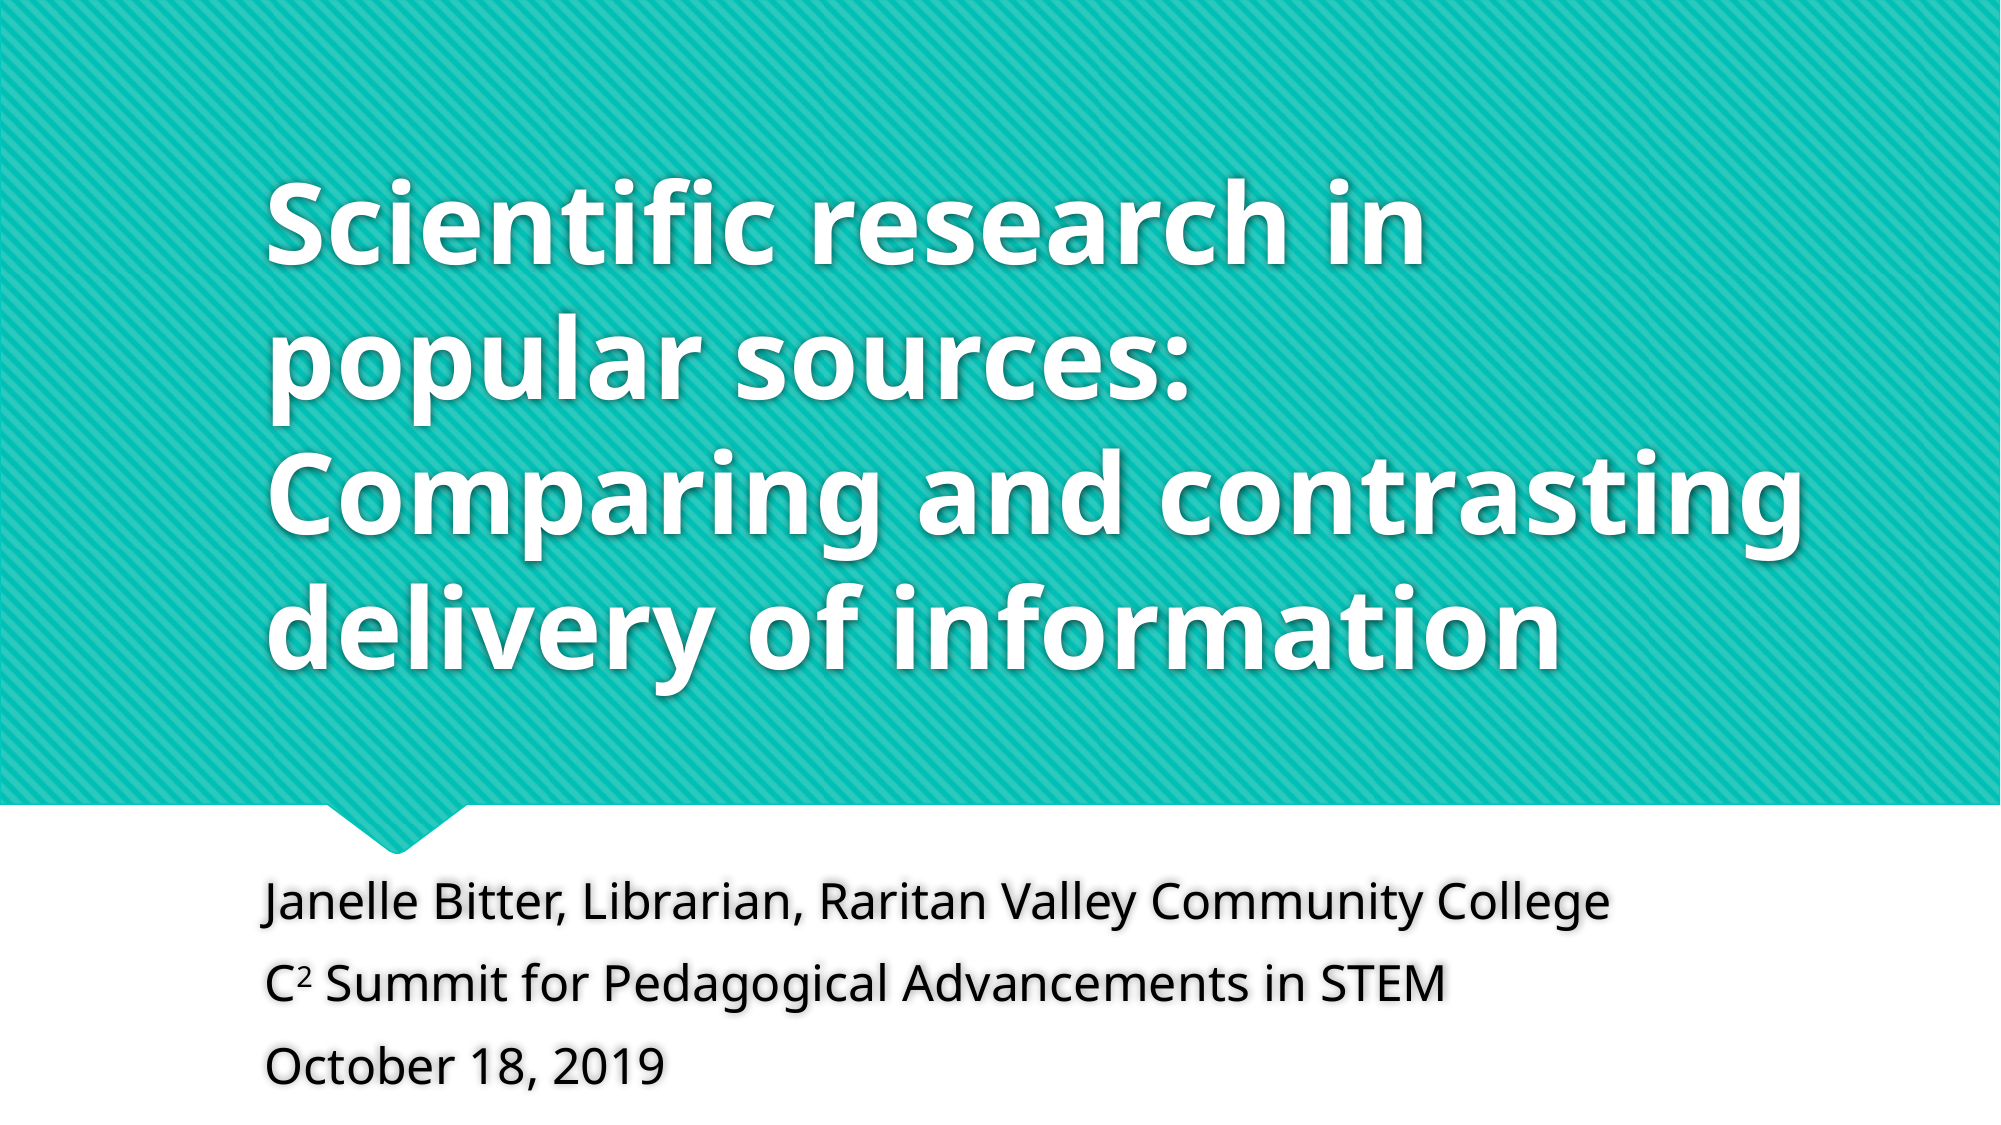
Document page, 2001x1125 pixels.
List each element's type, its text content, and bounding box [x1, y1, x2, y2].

title Scientific research in popular sources: Comparing and contrasting delivery of information [249, 27, 1862, 700]
subtitle Janelle Bitter, Librarian, Raritan Valley Community College C2 Summit for Pedagogical Advancements in STEM October 18, 2019 [249, 861, 1750, 1125]
